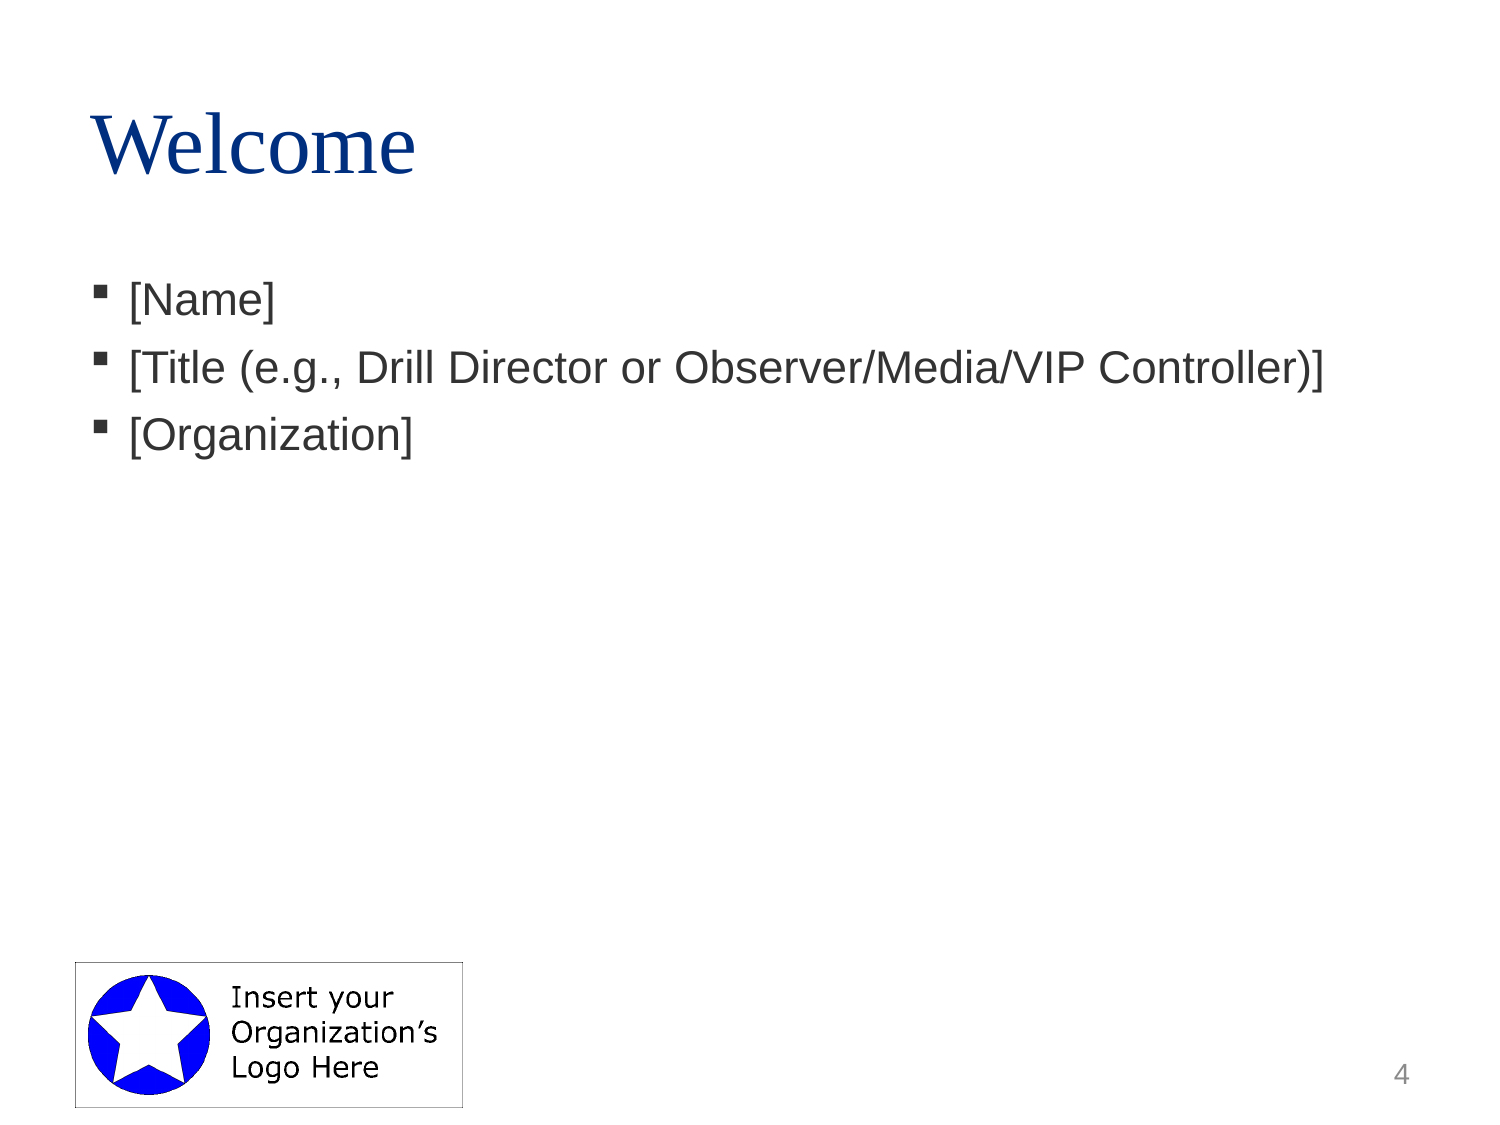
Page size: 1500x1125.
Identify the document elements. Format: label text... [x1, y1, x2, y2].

title Welcome [75, 45, 1425, 233]
slide_number 4 [1074, 1042, 1425, 1103]
picture [75, 1005, 463, 1108]
list [Name] [Title (e.g., Drill Director or Observer/Media/VIP Controller)] [Organization] [75, 262, 1425, 1005]
